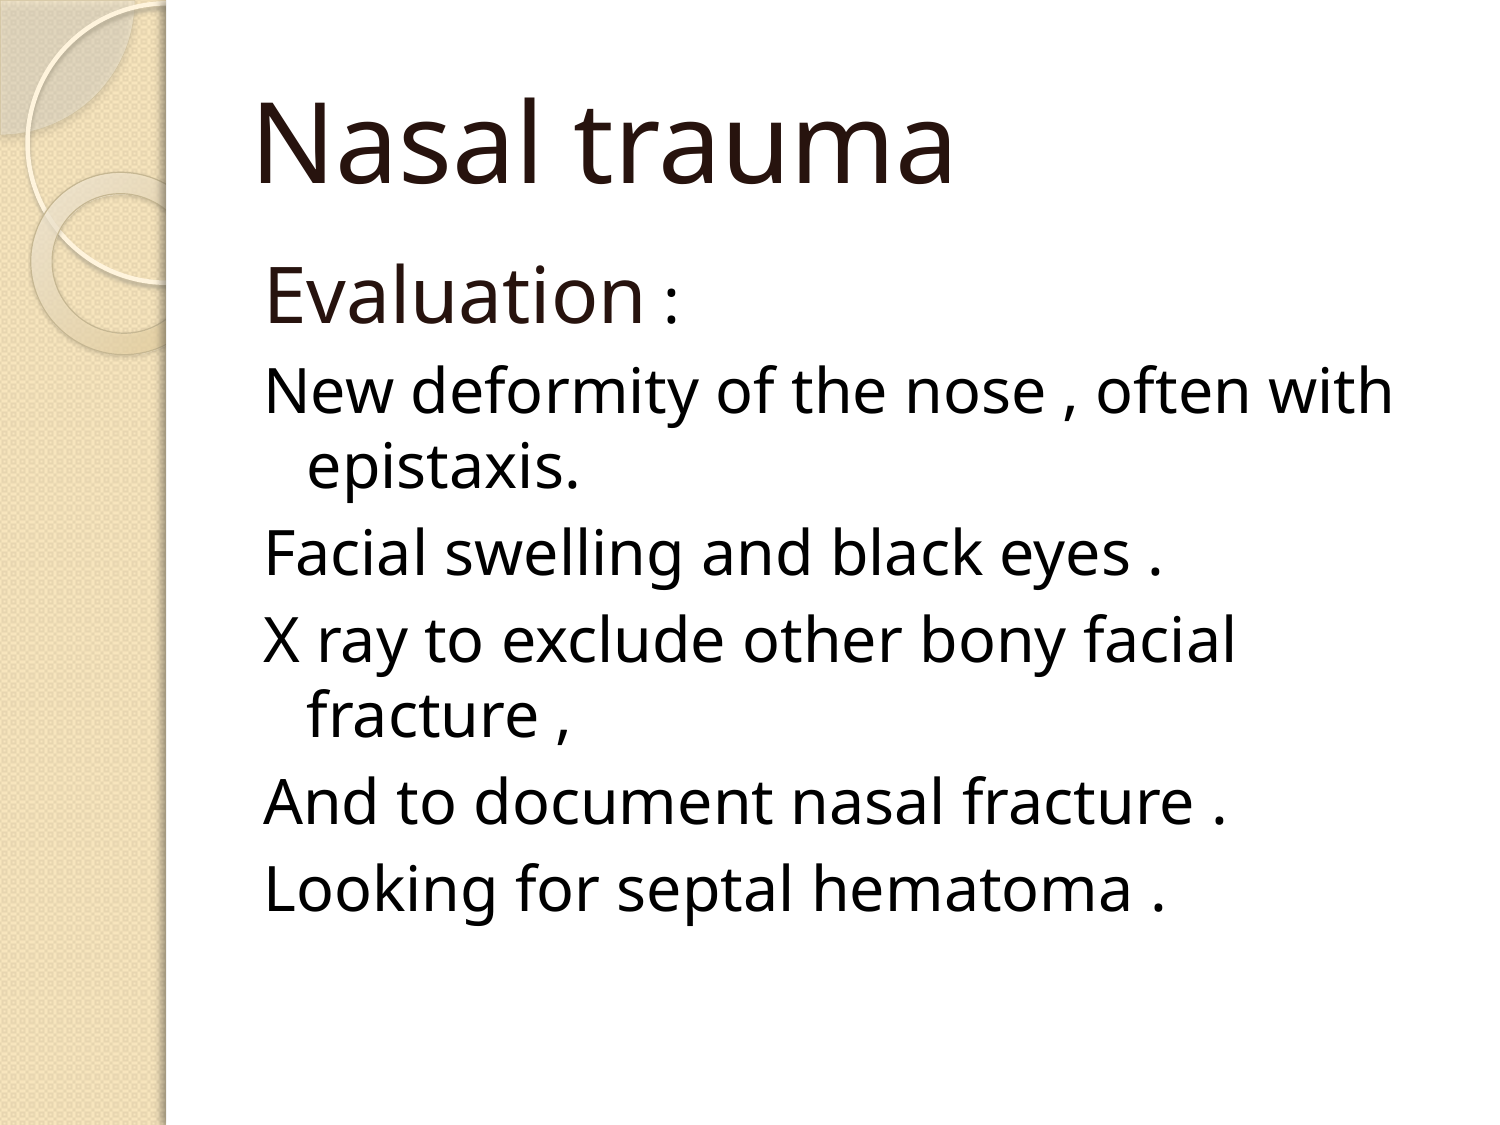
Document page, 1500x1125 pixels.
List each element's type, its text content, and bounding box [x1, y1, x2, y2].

list Evaluation : New deformity of the nose , often with epistaxis. Facial swelling and black eyes . X ray to exclude other bony facial fracture , And to document nasal fracture . Looking for septal hematoma . [235, 237, 1466, 1025]
title Nasal trauma [235, 45, 1466, 233]
